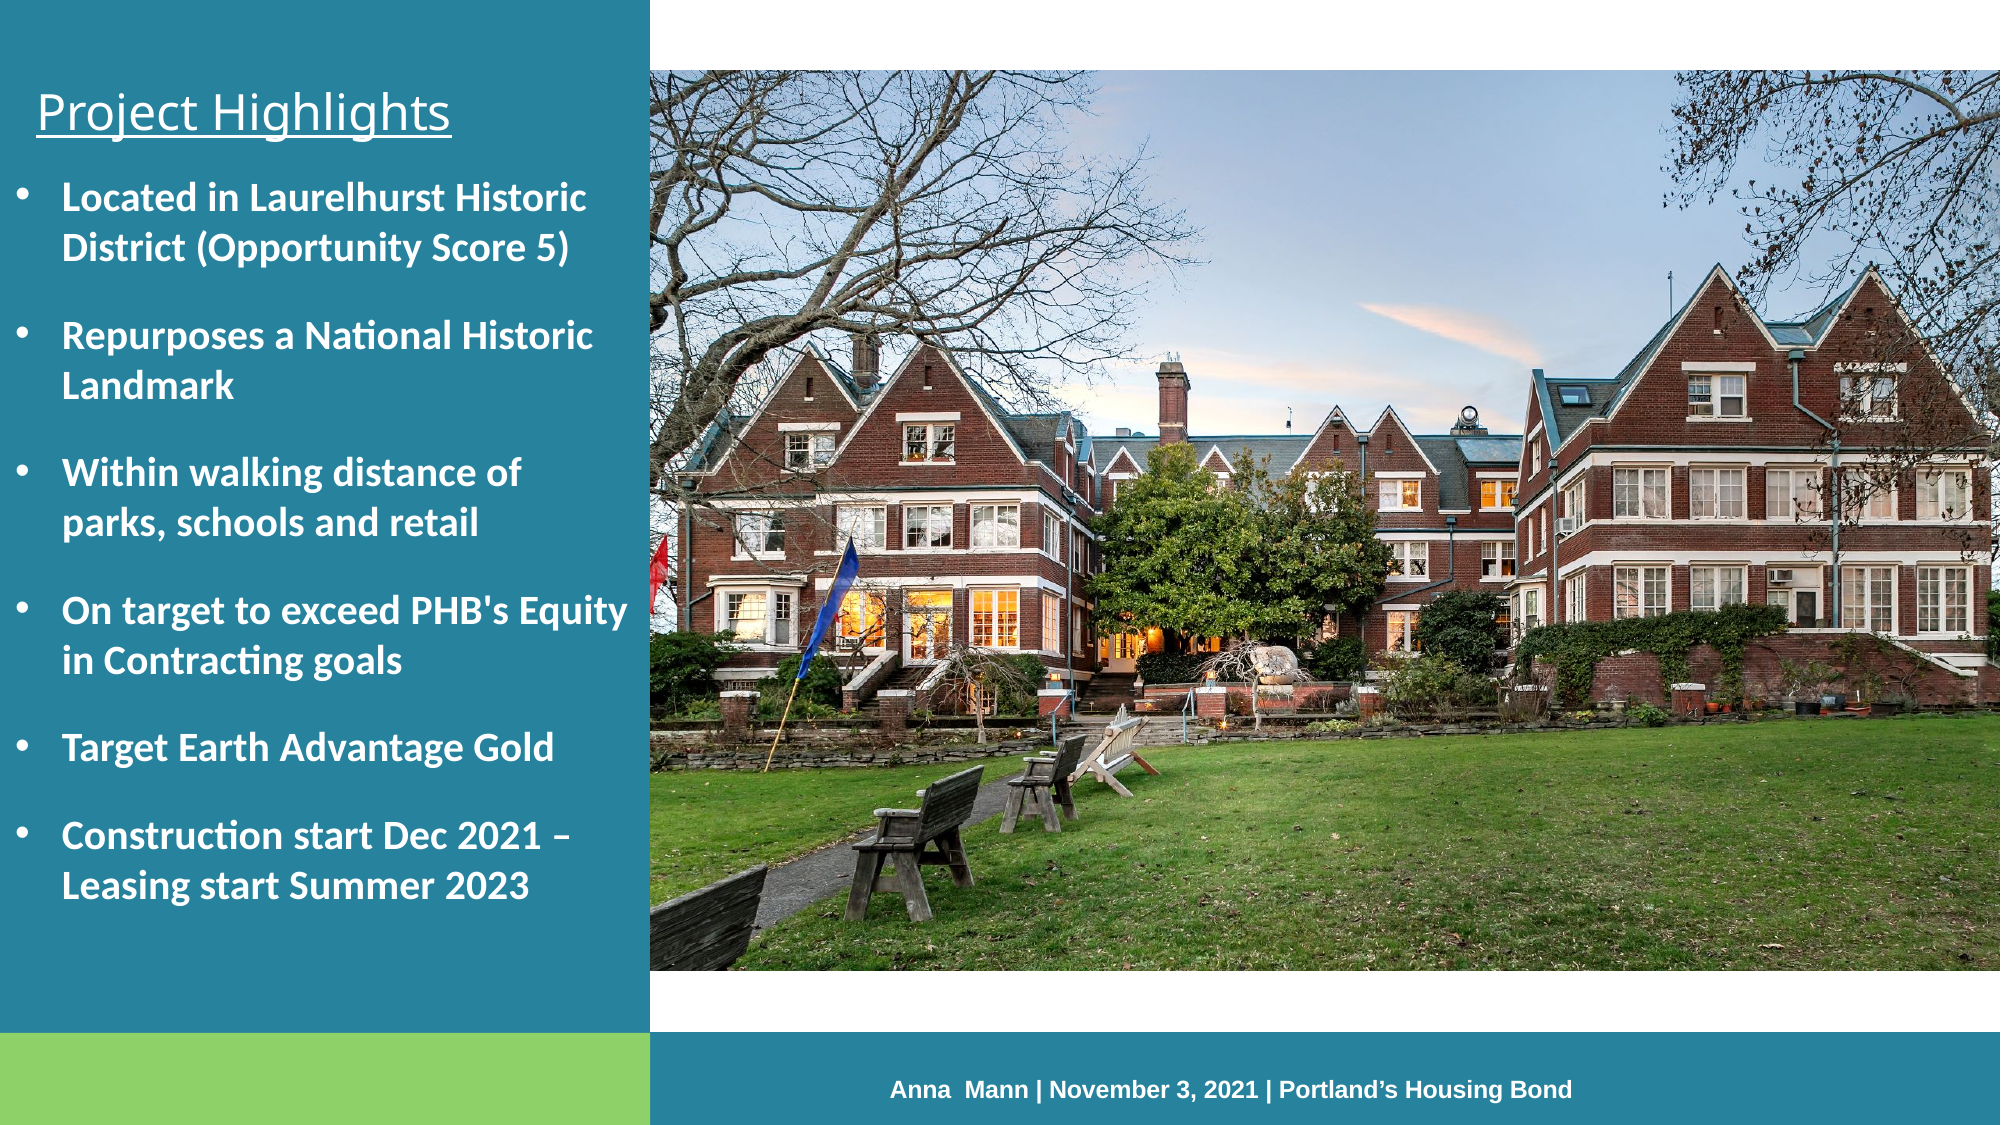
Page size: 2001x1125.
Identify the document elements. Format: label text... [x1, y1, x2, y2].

text_box Located in Laurelhurst Historic District (Opportunity Score 5) Repurposes a National Historic Landmark Within walking distance of parks, schools and retail On target to exceed PHB's Equity in Contracting goals Target Earth Advantage Gold Construction start Dec 2021 – Leasing start Summer 2023 [0, 0, 650, 1032]
text_box Project Highlights [33, 27, 627, 141]
picture [0, 1032, 2000, 1125]
picture [650, 70, 2000, 972]
